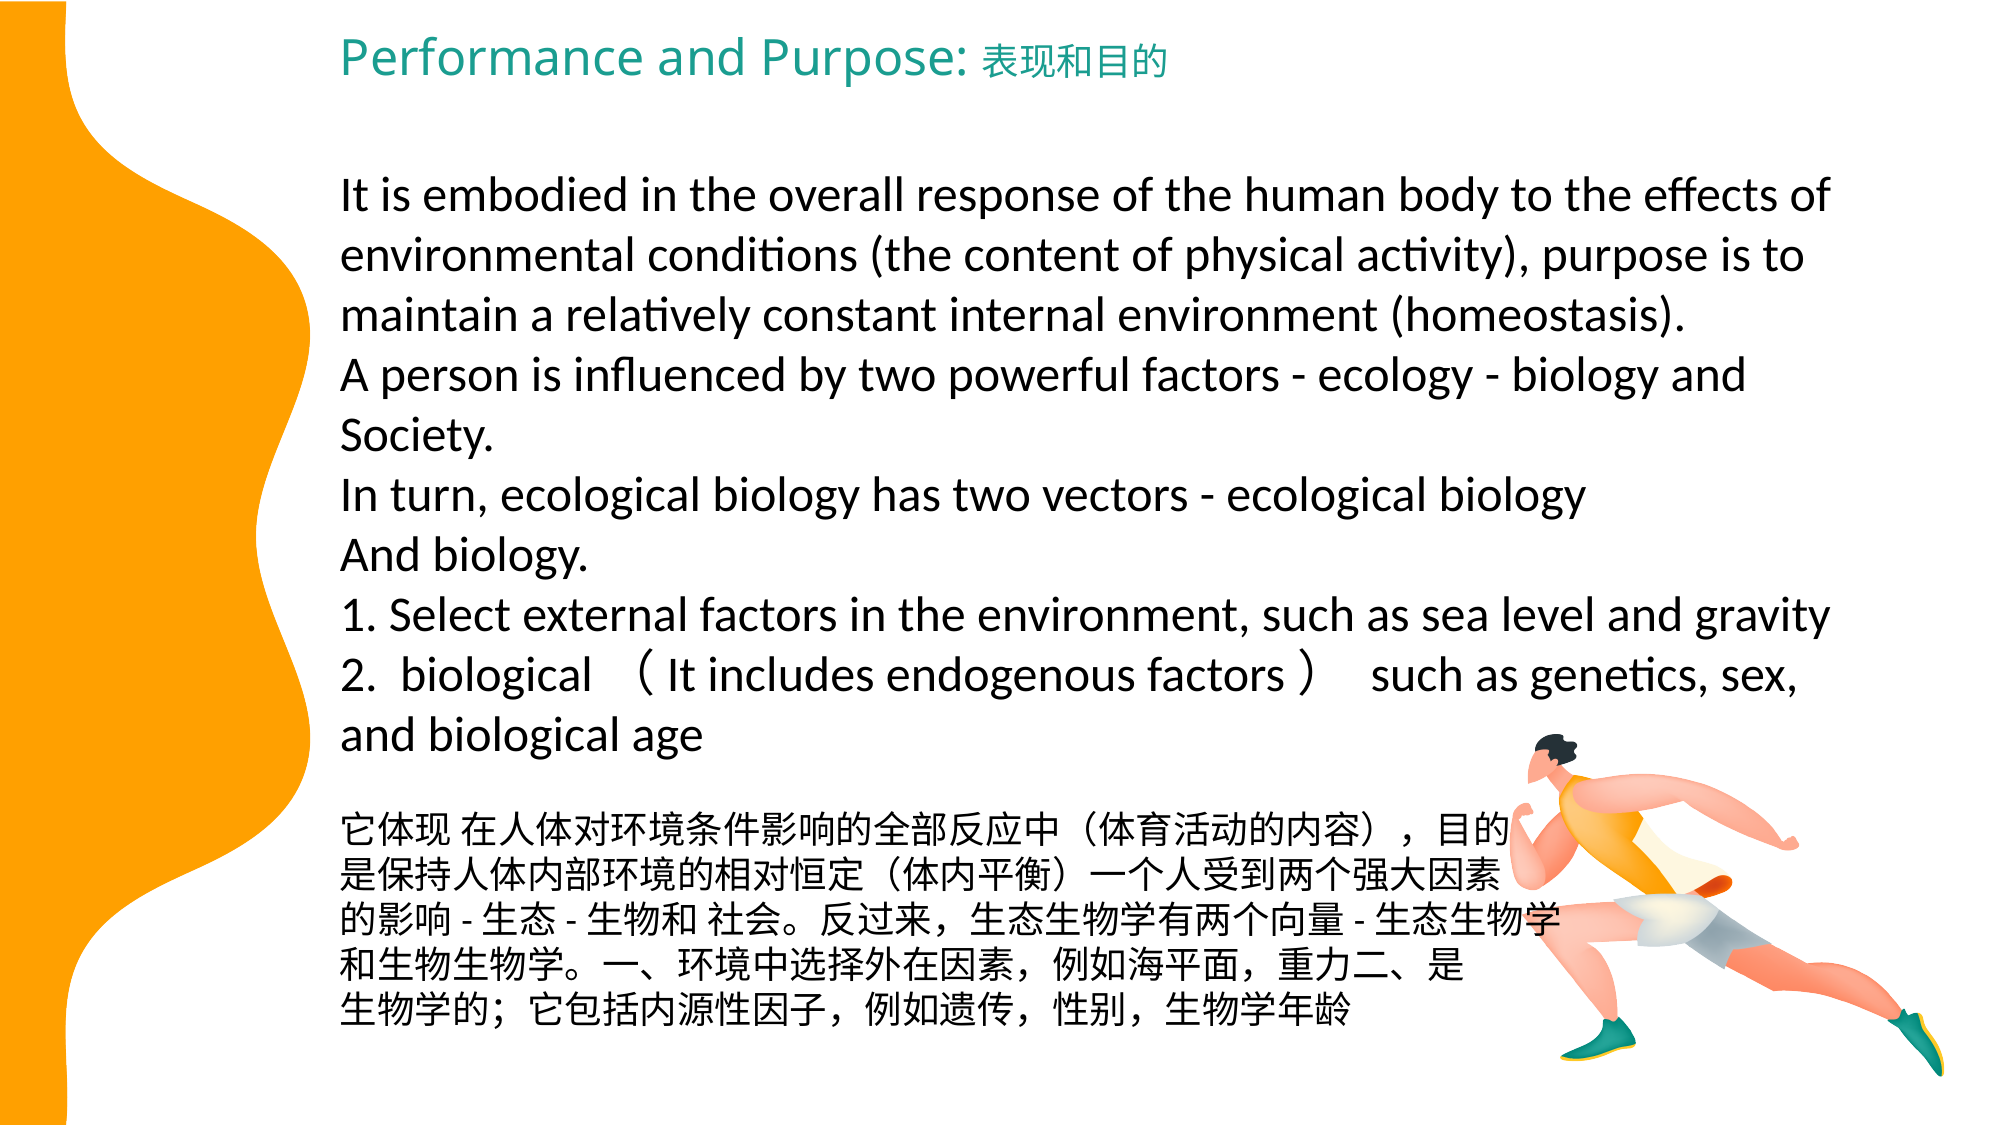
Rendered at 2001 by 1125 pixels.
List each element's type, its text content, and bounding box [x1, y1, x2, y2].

text_box It is embodied in the overall response of the human body to the effects of environmental conditions (the content of physical activity), purpose is to maintain a relatively constant internal environment (homeostasis). A person is influenced by two powerful factors - ecology - biology and Society. In turn, ecological biology has two vectors - ecological biology And biology. 1. Select external factors in the environment, such as sea level and gravity 2. biological（It includes endogenous factors） such as genetics, sex, and biological age 它体现 在人体对环境条件影响的全部反应中（体育活动的内容），目的 是保持人体内部环境的相对恒定（体内平衡）一个人受到两个强大因素 的影响-生态-生物和 社会。反过来，生态生物学有两个向量-生态生物学 和生物生物学。一、环境中选择外在因素，例如海平面，重力二、是 生物学的；它包括内源性因子，例如遗传，性别，生物学年龄 [346, 154, 1881, 1039]
picture [0, 0, 346, 1125]
picture [1452, 715, 1986, 1095]
text_box Performance and Purpose:表现和目的 [346, 17, 1375, 93]
